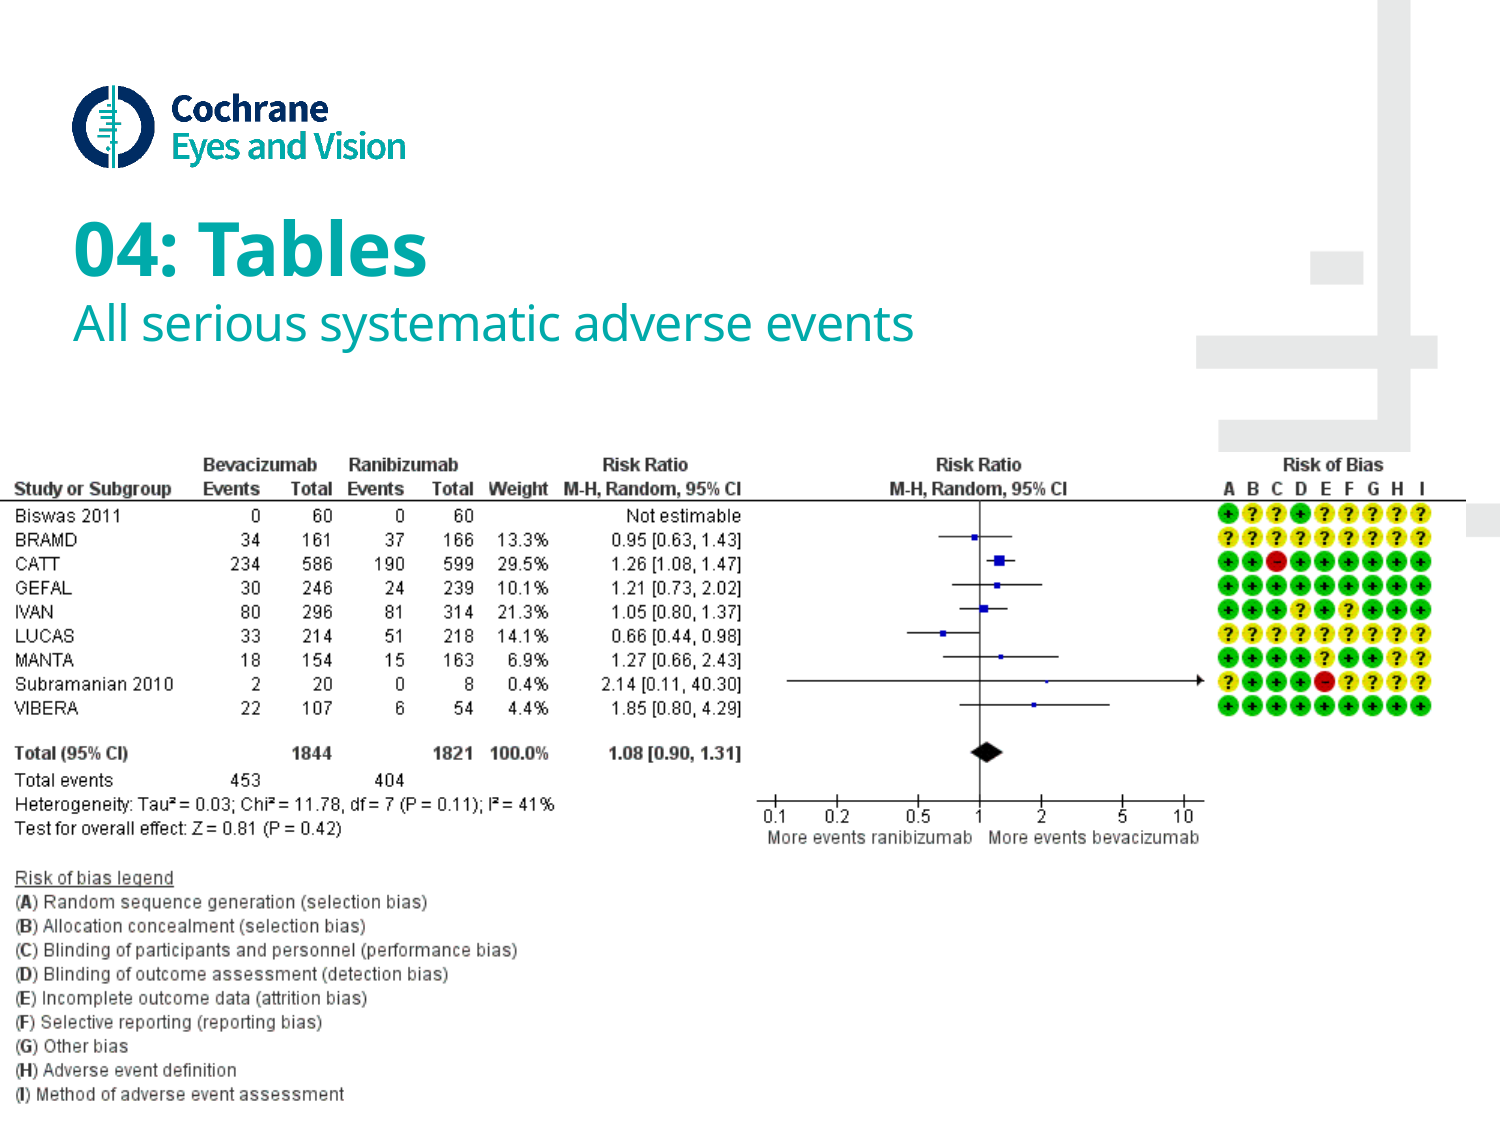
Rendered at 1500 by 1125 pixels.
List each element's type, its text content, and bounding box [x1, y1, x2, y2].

picture [72, 82, 413, 176]
title 04: Tables All serious systematic adverse events [73, 248, 1078, 352]
picture [0, 0, 1500, 1125]
